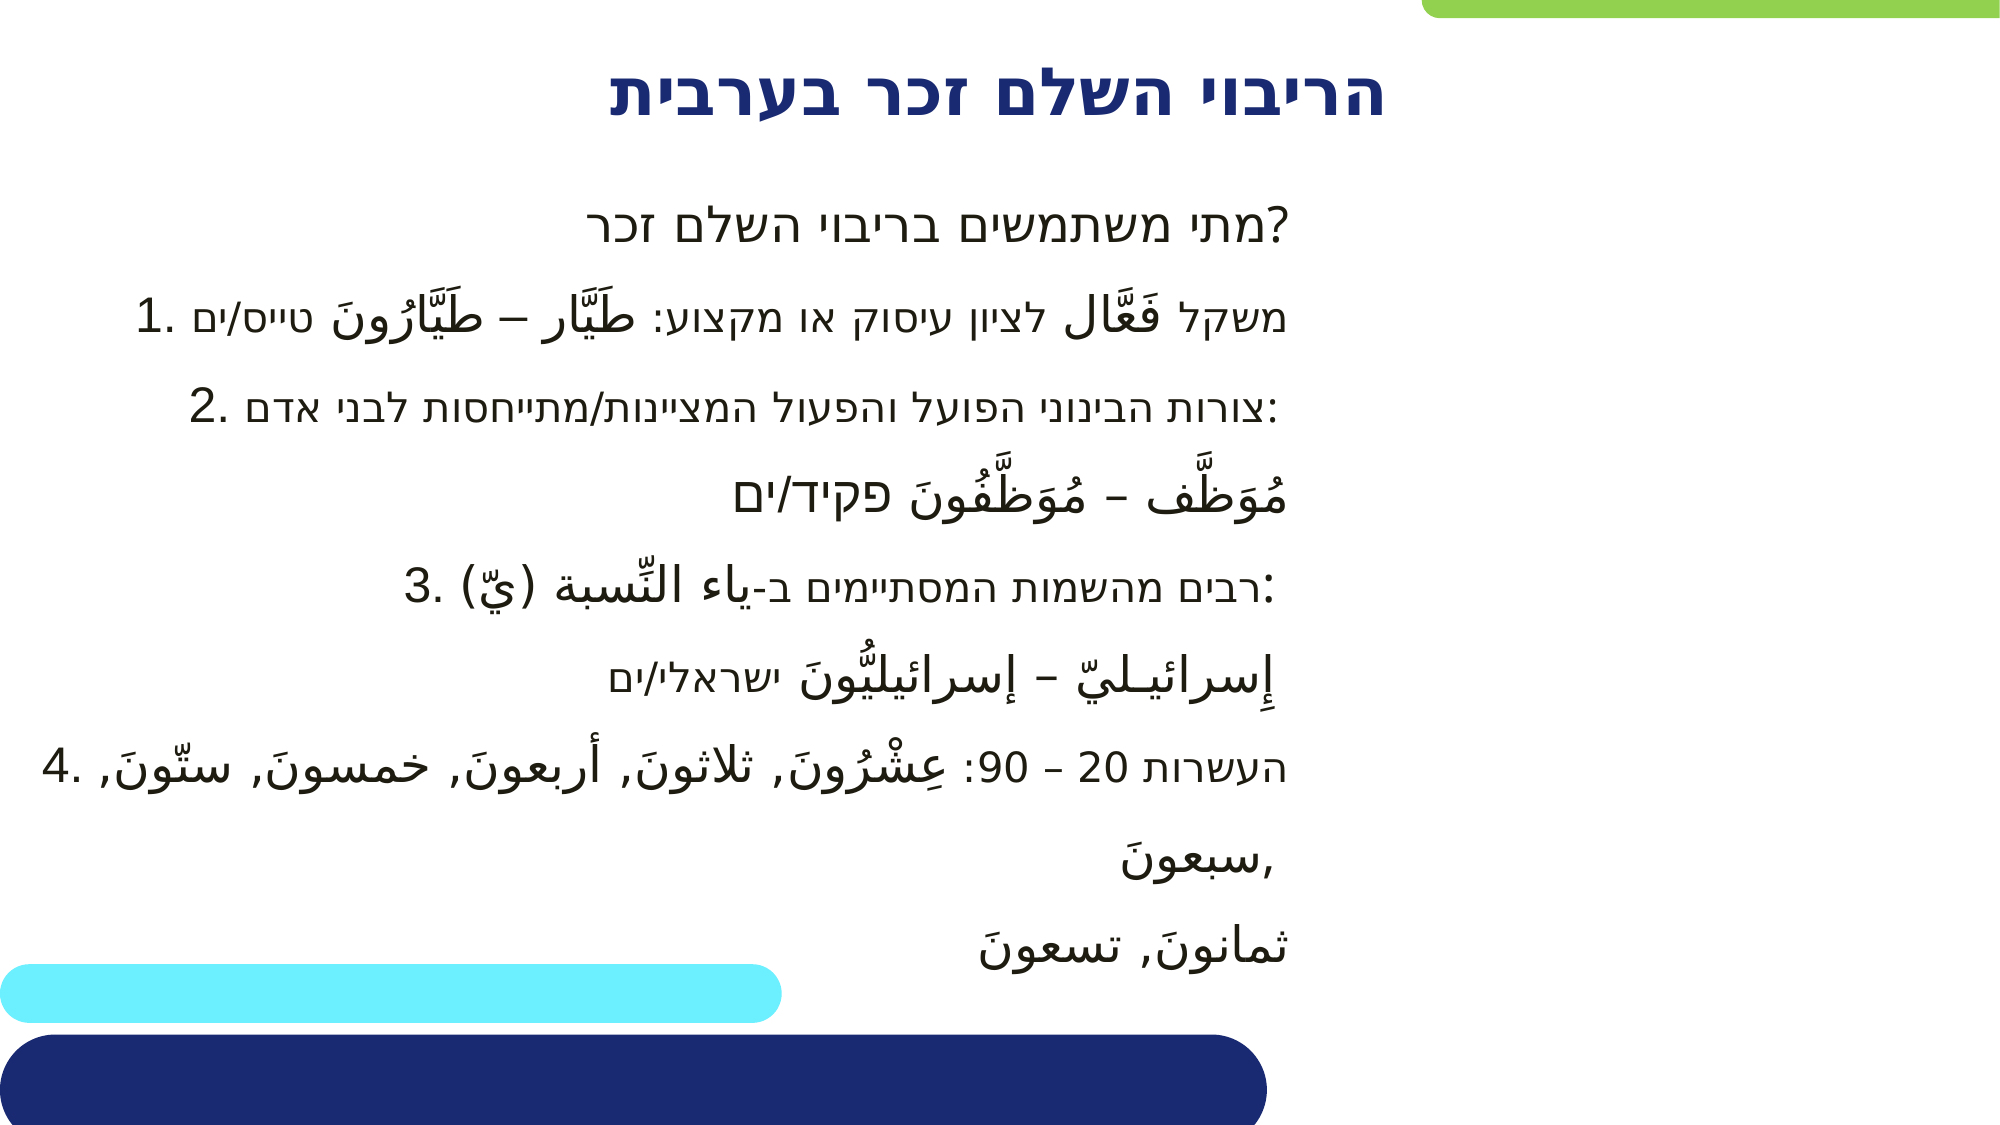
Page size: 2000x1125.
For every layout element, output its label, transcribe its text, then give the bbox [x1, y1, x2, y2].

text_box הריבוי השלם זכר בערבית [0, 1, 2000, 137]
text_box מתי משתמשים בריבוי השלם זכר? 1. משקל فَعَّال לציון עיסוק או מקצוע: طَيَّار – طَيَّارُونَ טייס/ים 2. צורות הבינוני הפועל והפעול המציינות/מתייחסות לבני אדם: مُوَظَّف – مُوَظَّفُونَ פקיד/ים 3. רבים מהשמות המסתיימים ב-ياء النِّسبة (يّ): إِسرائيـليّ – إسرائيليُّونَ ישראלי/ים 4. העשרות 20 – 90: عِشْرُونَ, ثلاثونَ, أربعونَ, خمسونَ, ستّونَ, سبعونَ, ثمانونَ, تسعونَ [0, 154, 1305, 980]
